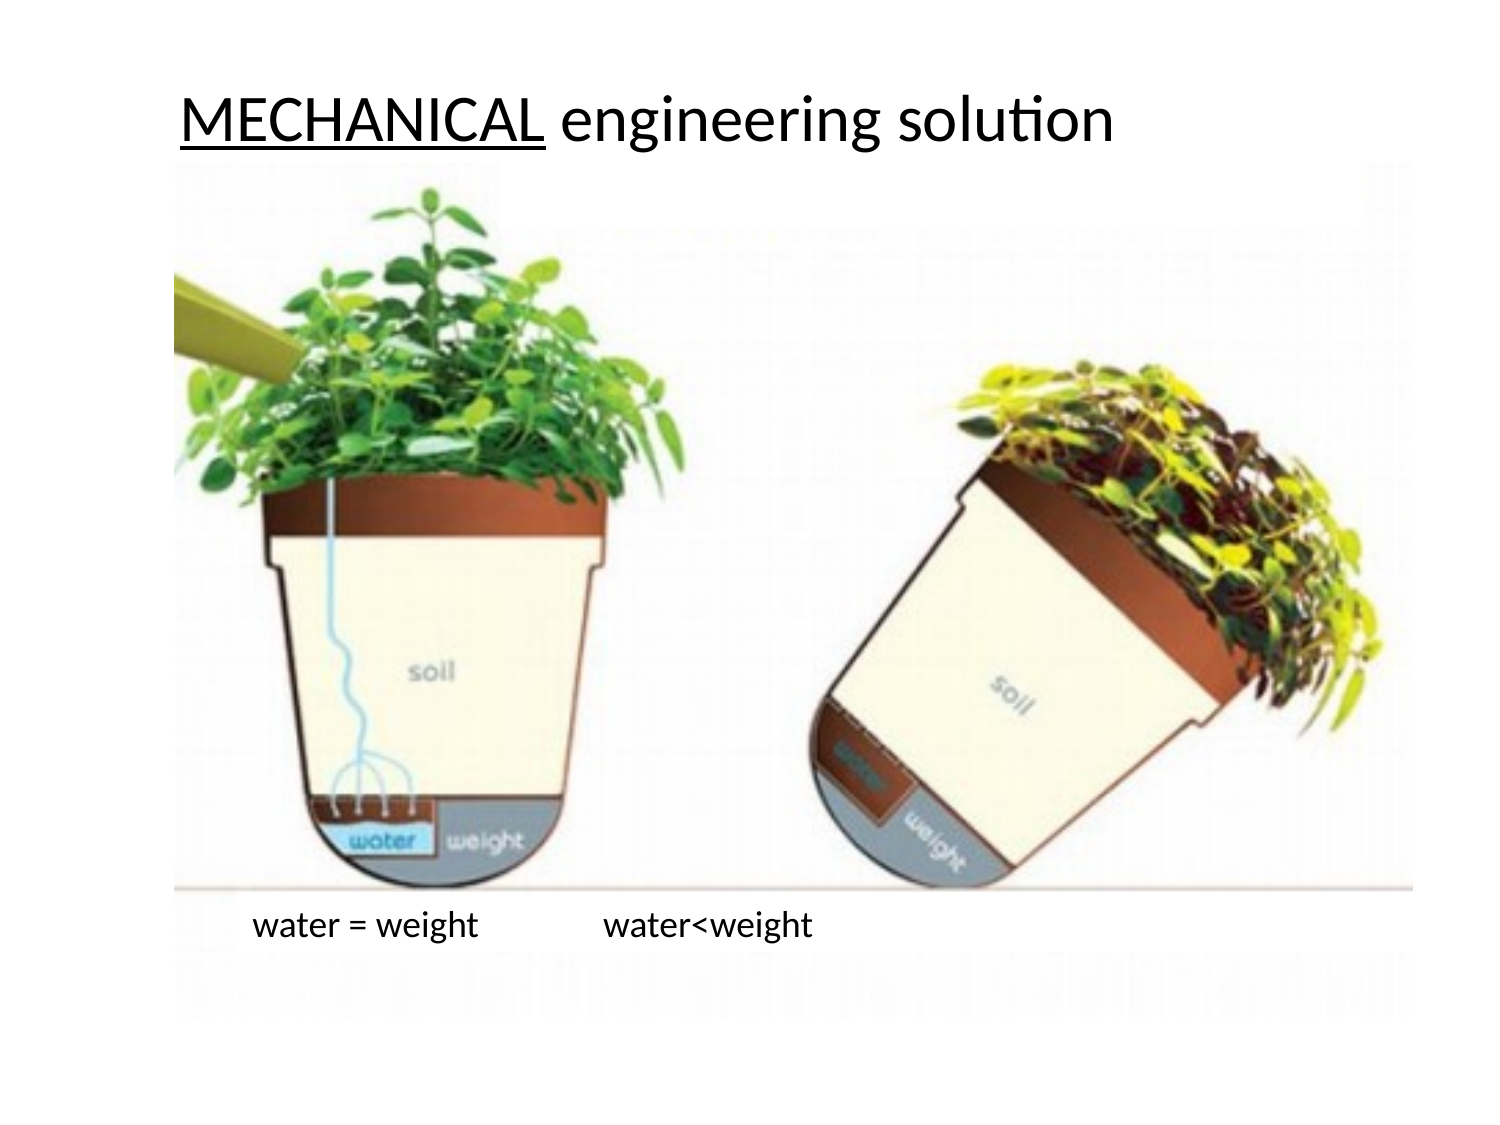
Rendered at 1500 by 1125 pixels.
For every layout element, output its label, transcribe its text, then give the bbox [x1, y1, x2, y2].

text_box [174, 112, 1500, 1018]
text_box MECHANICAL engineering solution [75, 67, 1500, 163]
